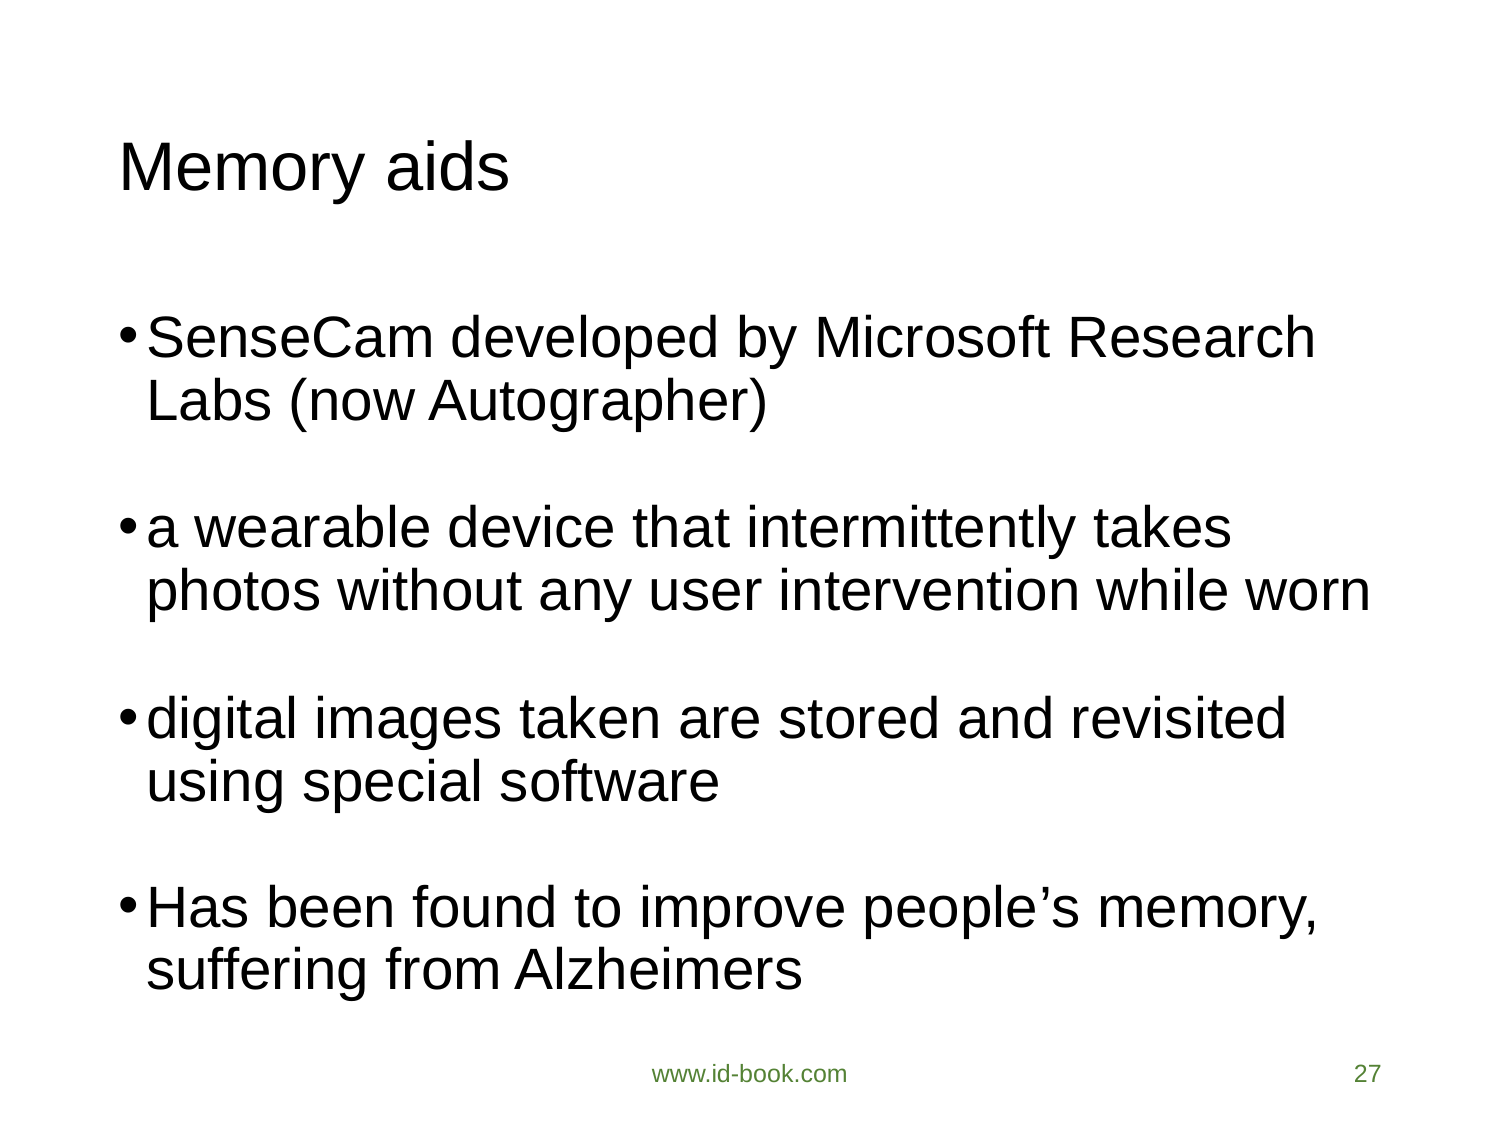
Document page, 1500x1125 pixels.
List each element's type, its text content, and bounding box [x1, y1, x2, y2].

list SenseCam developed by Microsoft Research Labs (now Autographer) a wearable device that intermittently takes photos without any user intervention while worn digital images taken are stored and revisited using special software Has been found to improve people’s memory, suffering from Alzheimers [103, 299, 1397, 1014]
title Memory aids [103, 59, 1397, 278]
slide_number 27 [1059, 1042, 1397, 1103]
footer www.id-book.com [496, 1042, 1004, 1103]
